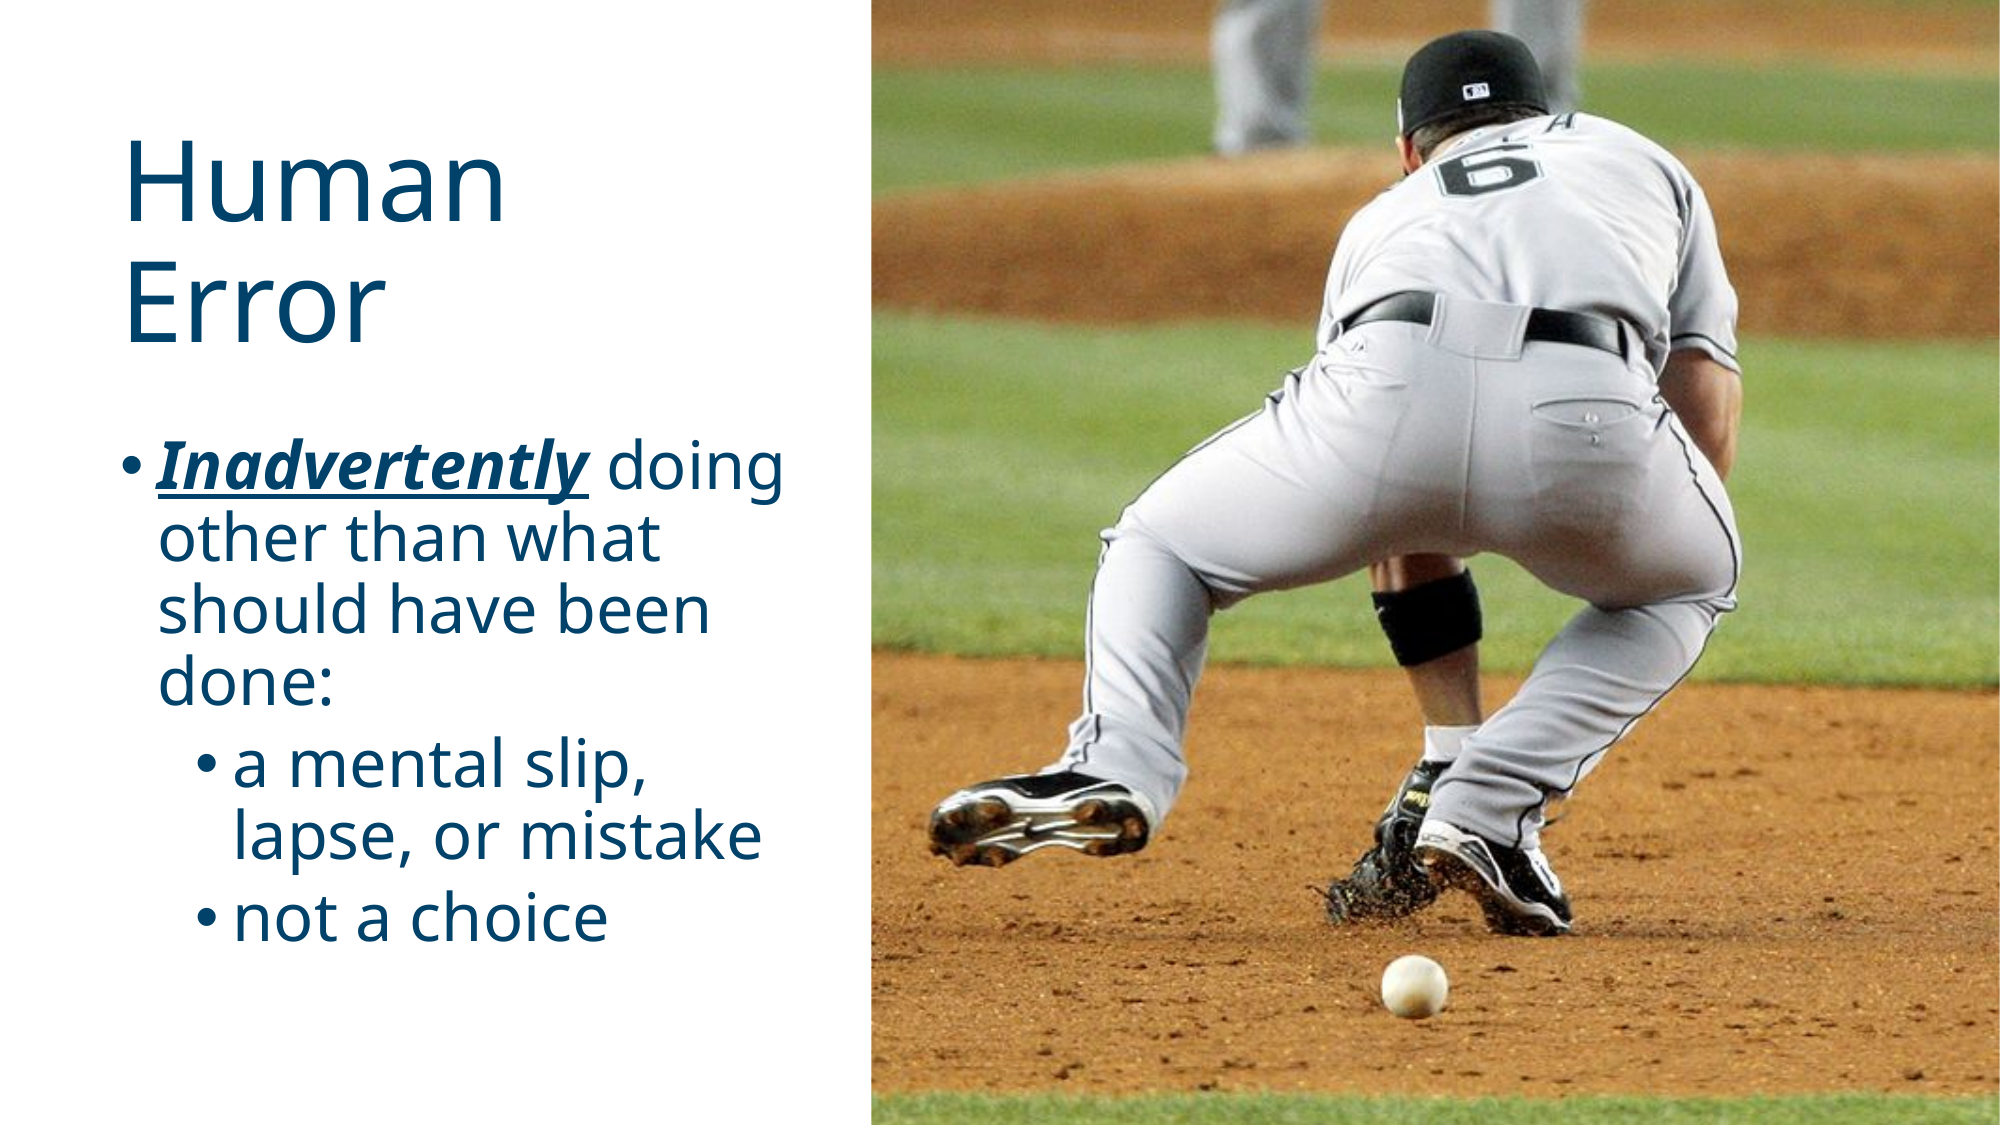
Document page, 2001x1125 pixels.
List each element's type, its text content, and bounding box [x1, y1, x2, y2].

list Inadvertently doing other than what should have been done: a mental slip, lapse, or mistake not a choice [105, 424, 841, 1016]
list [871, 0, 2000, 1125]
title Human Error [105, 53, 822, 375]
